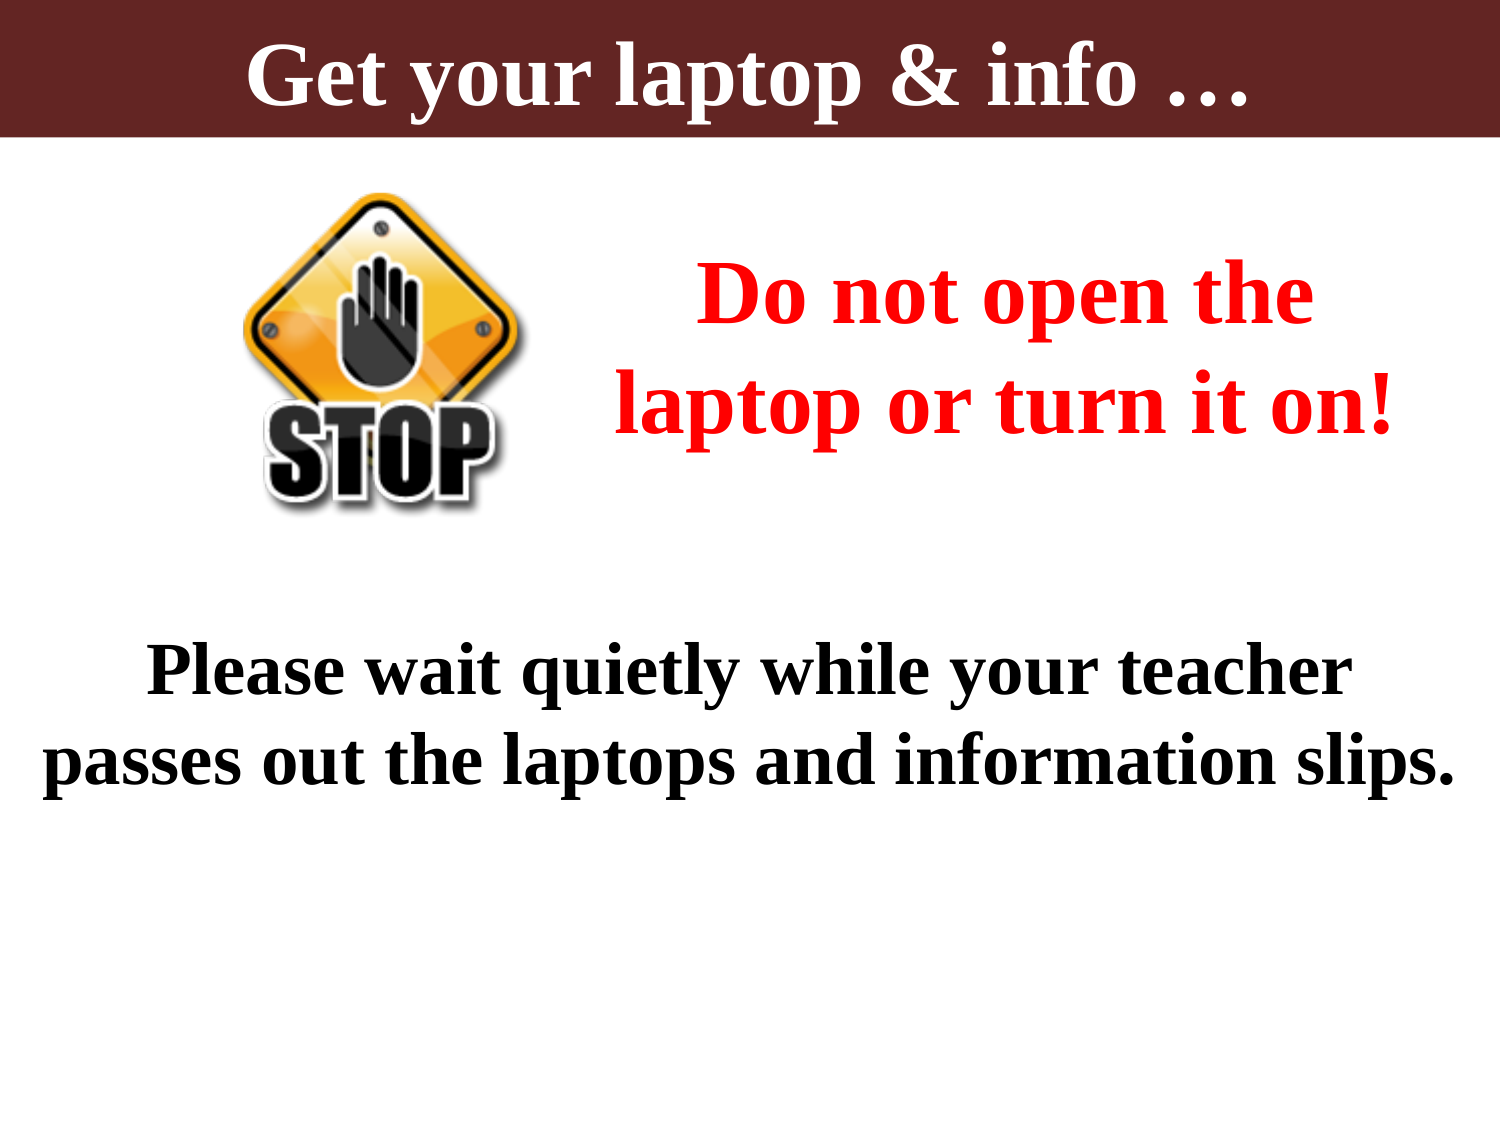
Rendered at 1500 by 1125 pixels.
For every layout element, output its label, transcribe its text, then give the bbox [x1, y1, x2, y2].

text_box Please wait quietly while your teacher passes out the laptops and information slips. [24, 612, 1475, 988]
text_box Do not open the laptop or turn it on! [587, 224, 1425, 460]
title Get your laptop & info … [0, 0, 1500, 138]
picture [212, 187, 551, 526]
